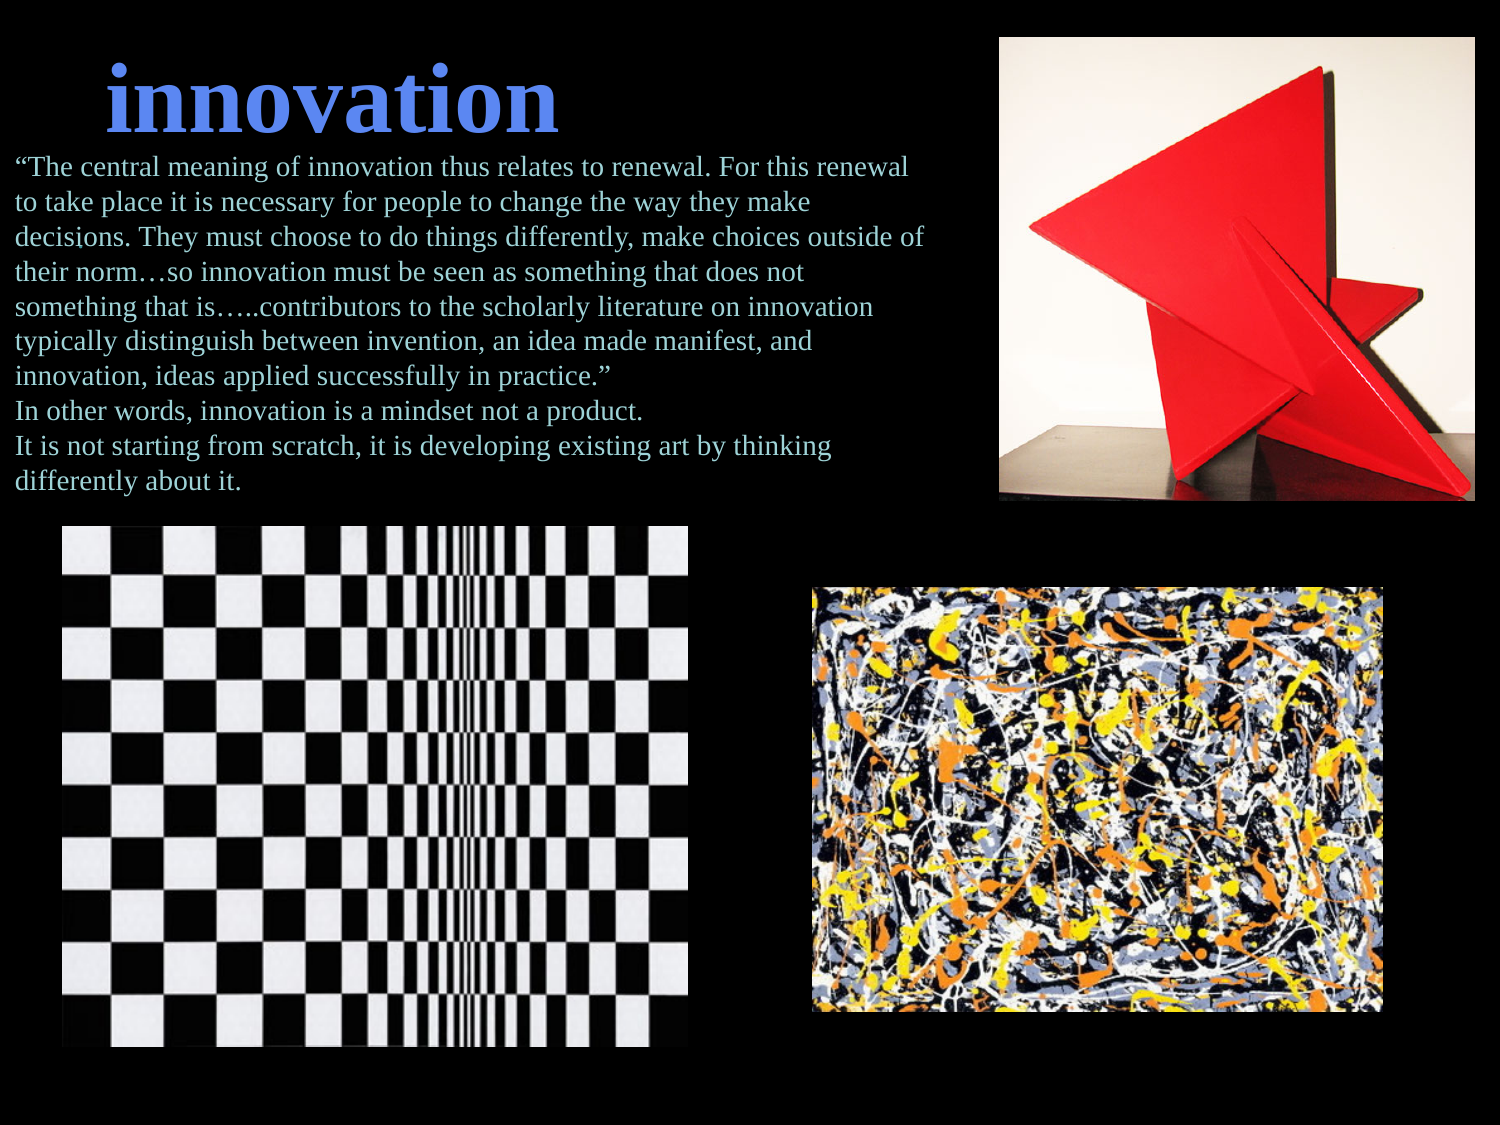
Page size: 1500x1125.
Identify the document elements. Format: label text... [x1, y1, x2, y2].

picture [62, 526, 688, 1047]
text_box “The central meaning of innovation thus relates to renewal. For this renewal to take place it is necessary for people to change the way they make decisions. They must choose to do things differently, make choices outside of their norm…so innovation must be seen as something that does not something that is…..contributors to the scholarly literature on innovation typically distinguish between invention, an idea made manifest, and innovation, ideas applied successfully in practice.” In other words, innovation is a mindset not a product. It is not starting from scratch, it is developing existing art by thinking differently about it. [0, 139, 950, 504]
picture [812, 587, 1383, 1012]
text_box innovation [90, 24, 576, 139]
picture [999, 37, 1476, 502]
